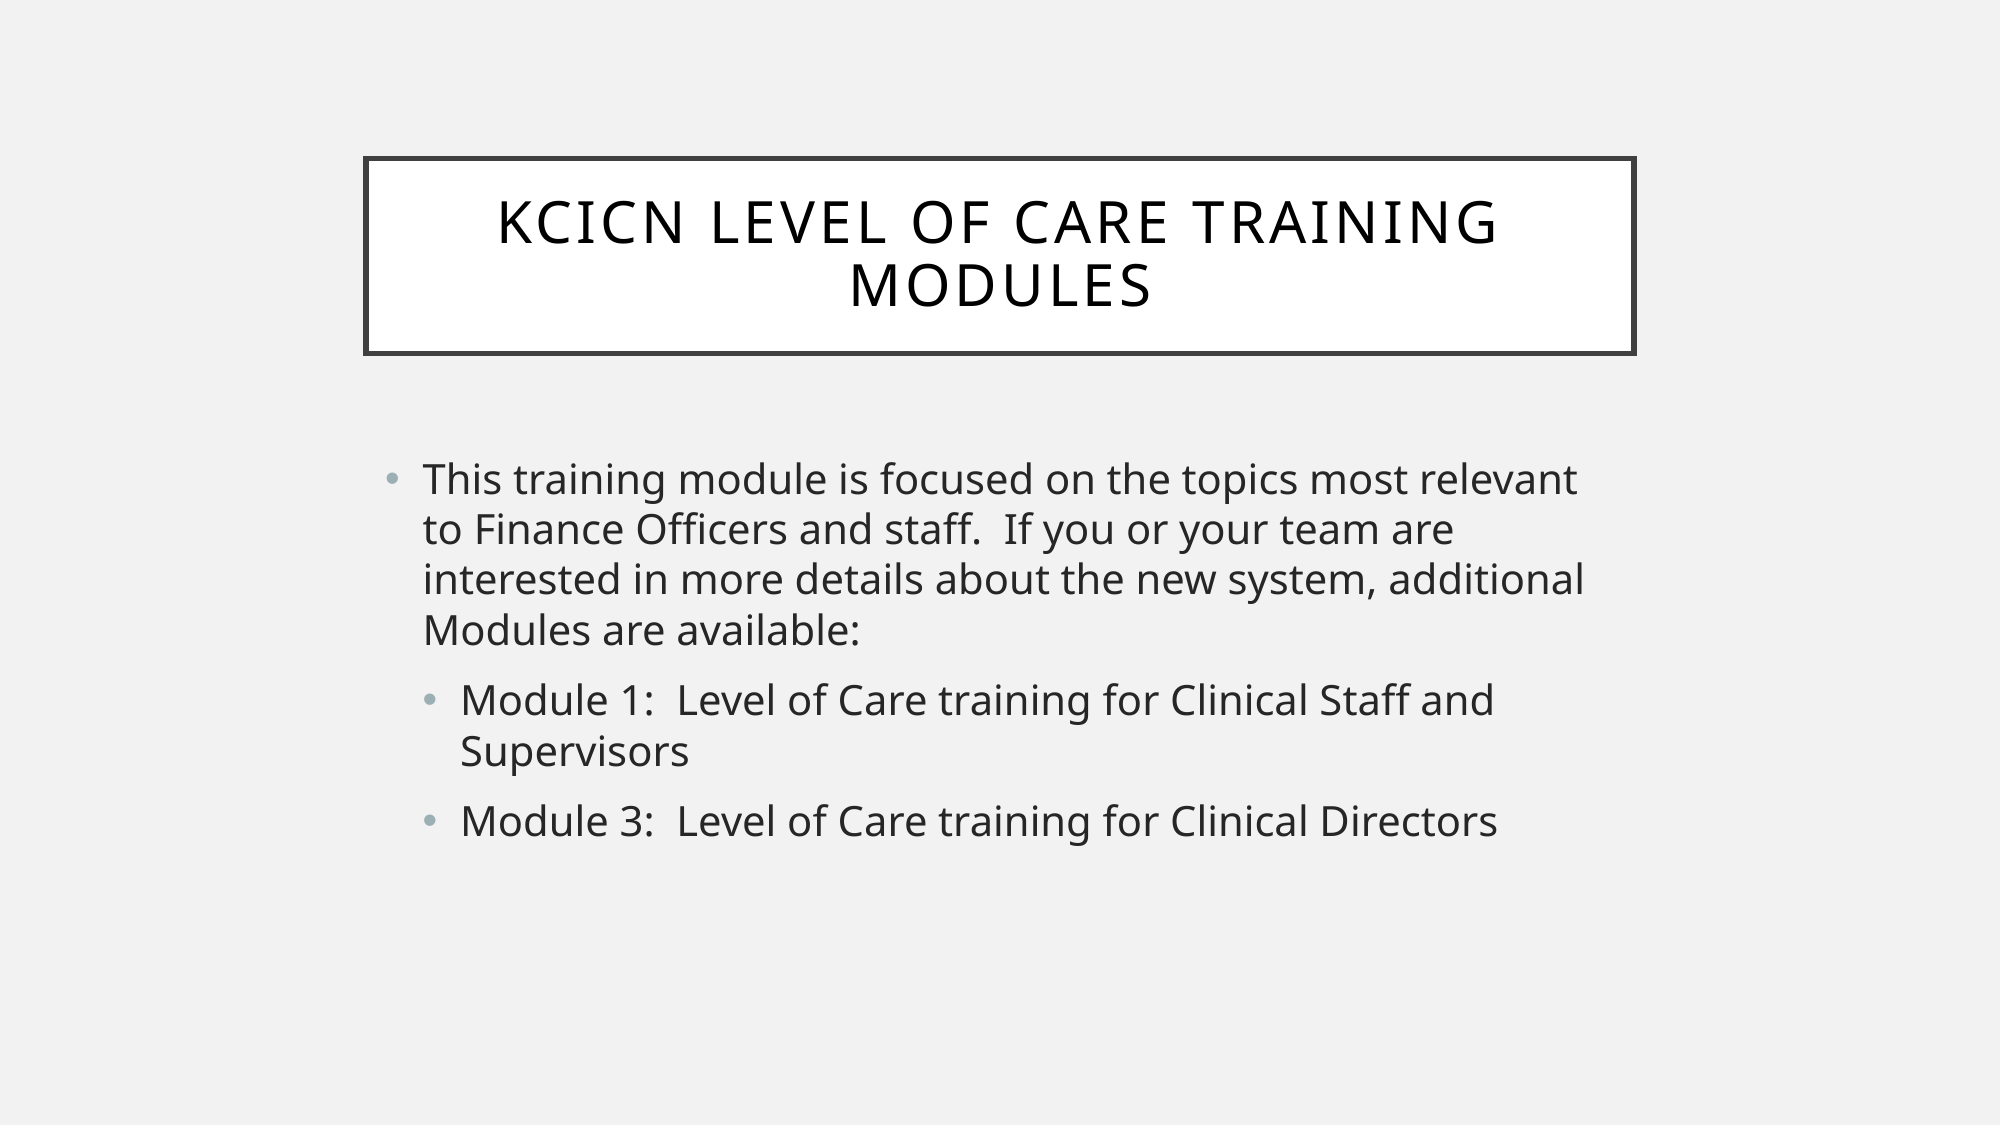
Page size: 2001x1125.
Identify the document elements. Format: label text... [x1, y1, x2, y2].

list This training module is focused on the topics most relevant to Finance Officers and staff. If you or your team are interested in more details about the new system, additional Modules are available: Module 1: Level of Care training for Clinical Staff and Supervisors Module 3: Level of Care training for Clinical Directors [370, 445, 1639, 870]
title KCICN Level of care training modules [363, 156, 1637, 356]
